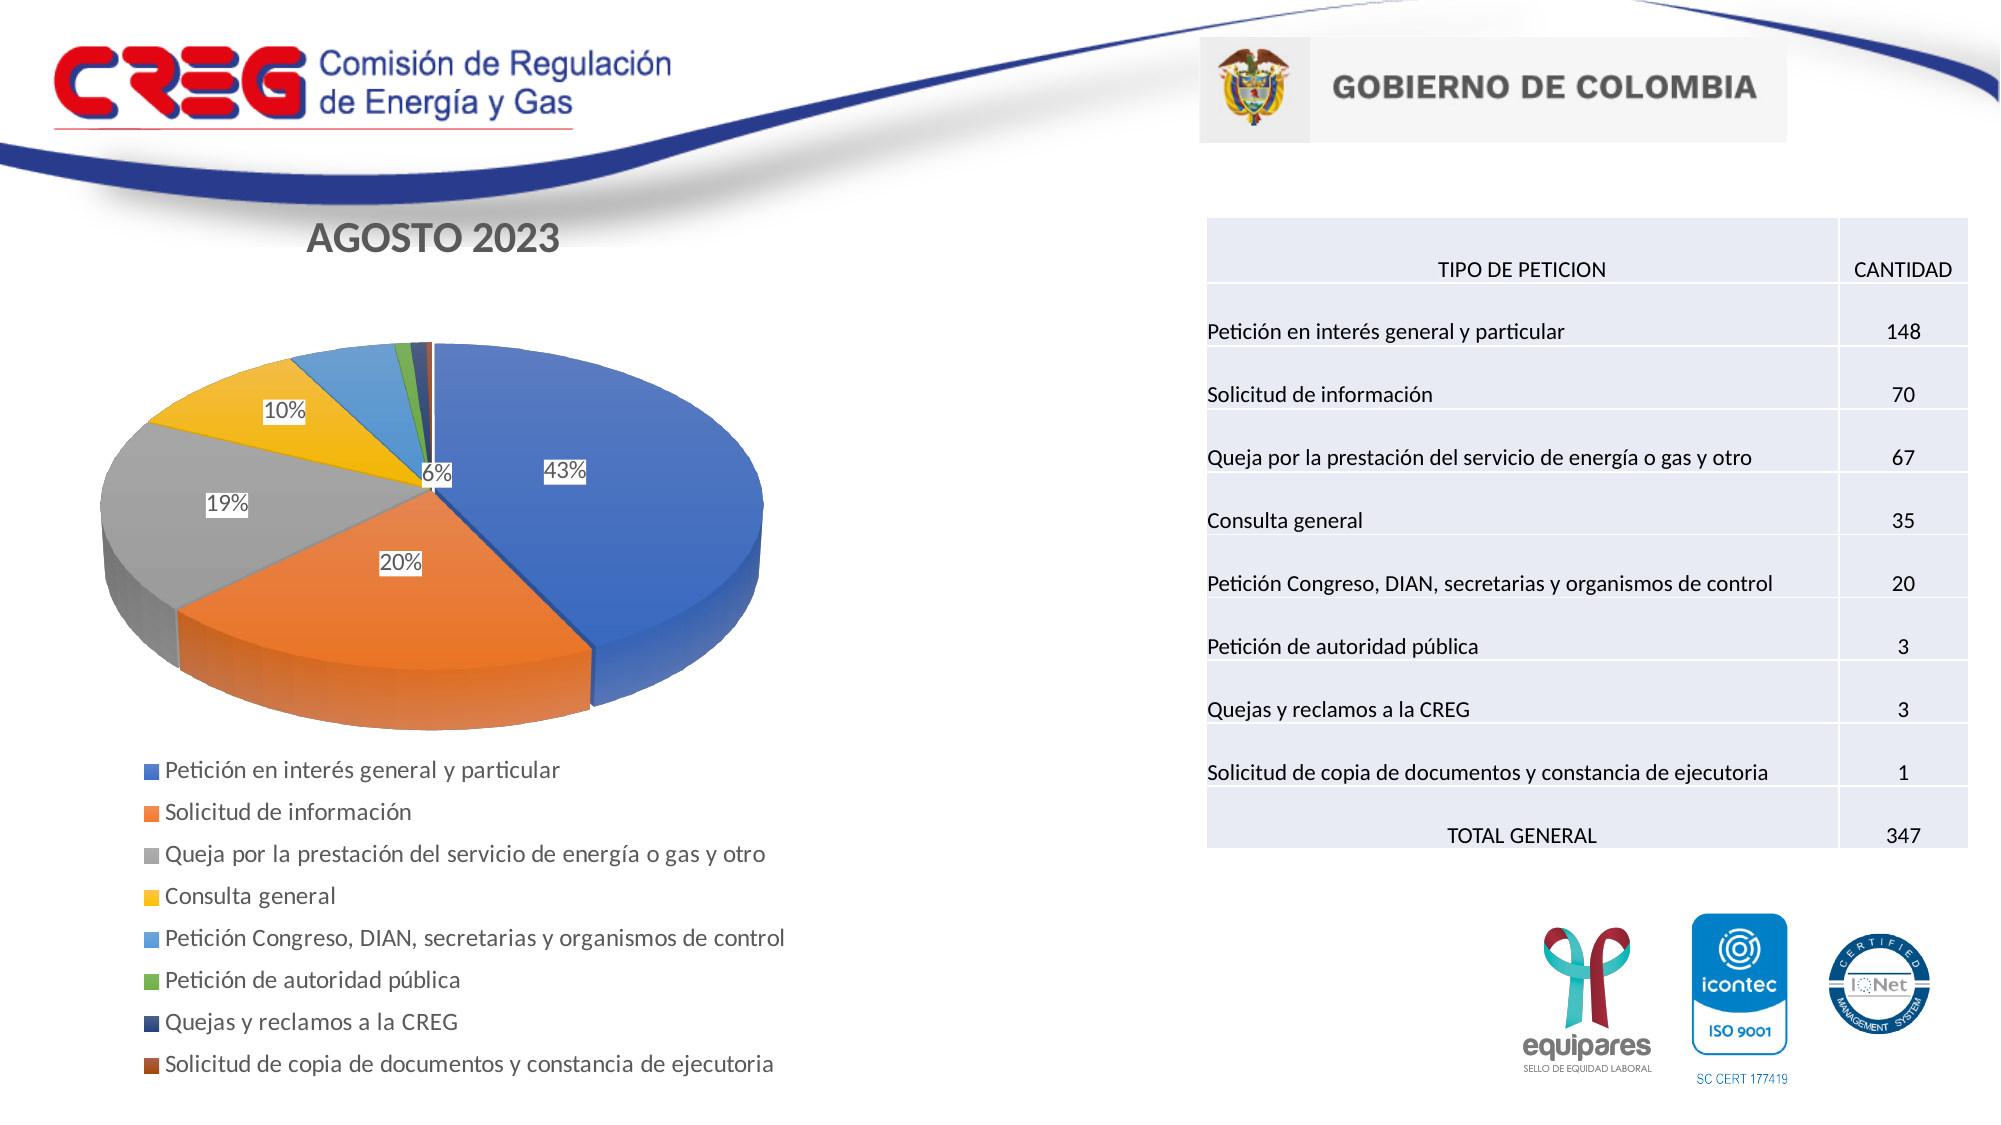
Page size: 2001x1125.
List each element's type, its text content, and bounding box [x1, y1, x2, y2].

chart [31, 87, 898, 1125]
table_cell 3 [1840, 598, 1968, 659]
table_cell Petición en interés general y particular [1207, 284, 1838, 345]
table_cell 20 [1840, 535, 1968, 597]
table_cell 70 [1840, 347, 1968, 408]
table_cell Queja por la prestación del servicio de energía o gas y otro [1207, 410, 1838, 471]
table_cell 148 [1840, 284, 1968, 345]
table_cell Quejas y reclamos a la CREG [1207, 661, 1838, 722]
picture [0, 0, 2000, 247]
table_cell 67 [1840, 410, 1968, 471]
table_cell Solicitud de copia de documentos y constancia de ejecutoria [1207, 724, 1838, 785]
table_cell Petición de autoridad pública [1207, 598, 1838, 659]
table_header TIPO DE PETICION [1207, 218, 1838, 282]
picture [1482, 889, 1931, 1113]
table_cell Solicitud de información [1207, 347, 1838, 408]
table_cell 347 [1840, 787, 1968, 848]
table_cell TOTAL GENERAL [1207, 787, 1838, 848]
table_cell 35 [1840, 473, 1968, 534]
table_cell 3 [1840, 661, 1968, 722]
table_cell 1 [1840, 724, 1968, 785]
table_cell Consulta general [1207, 473, 1838, 534]
table_cell Petición Congreso, DIAN, secretarias y organismos de control [1207, 535, 1838, 597]
table_header CANTIDAD [1840, 218, 1968, 282]
